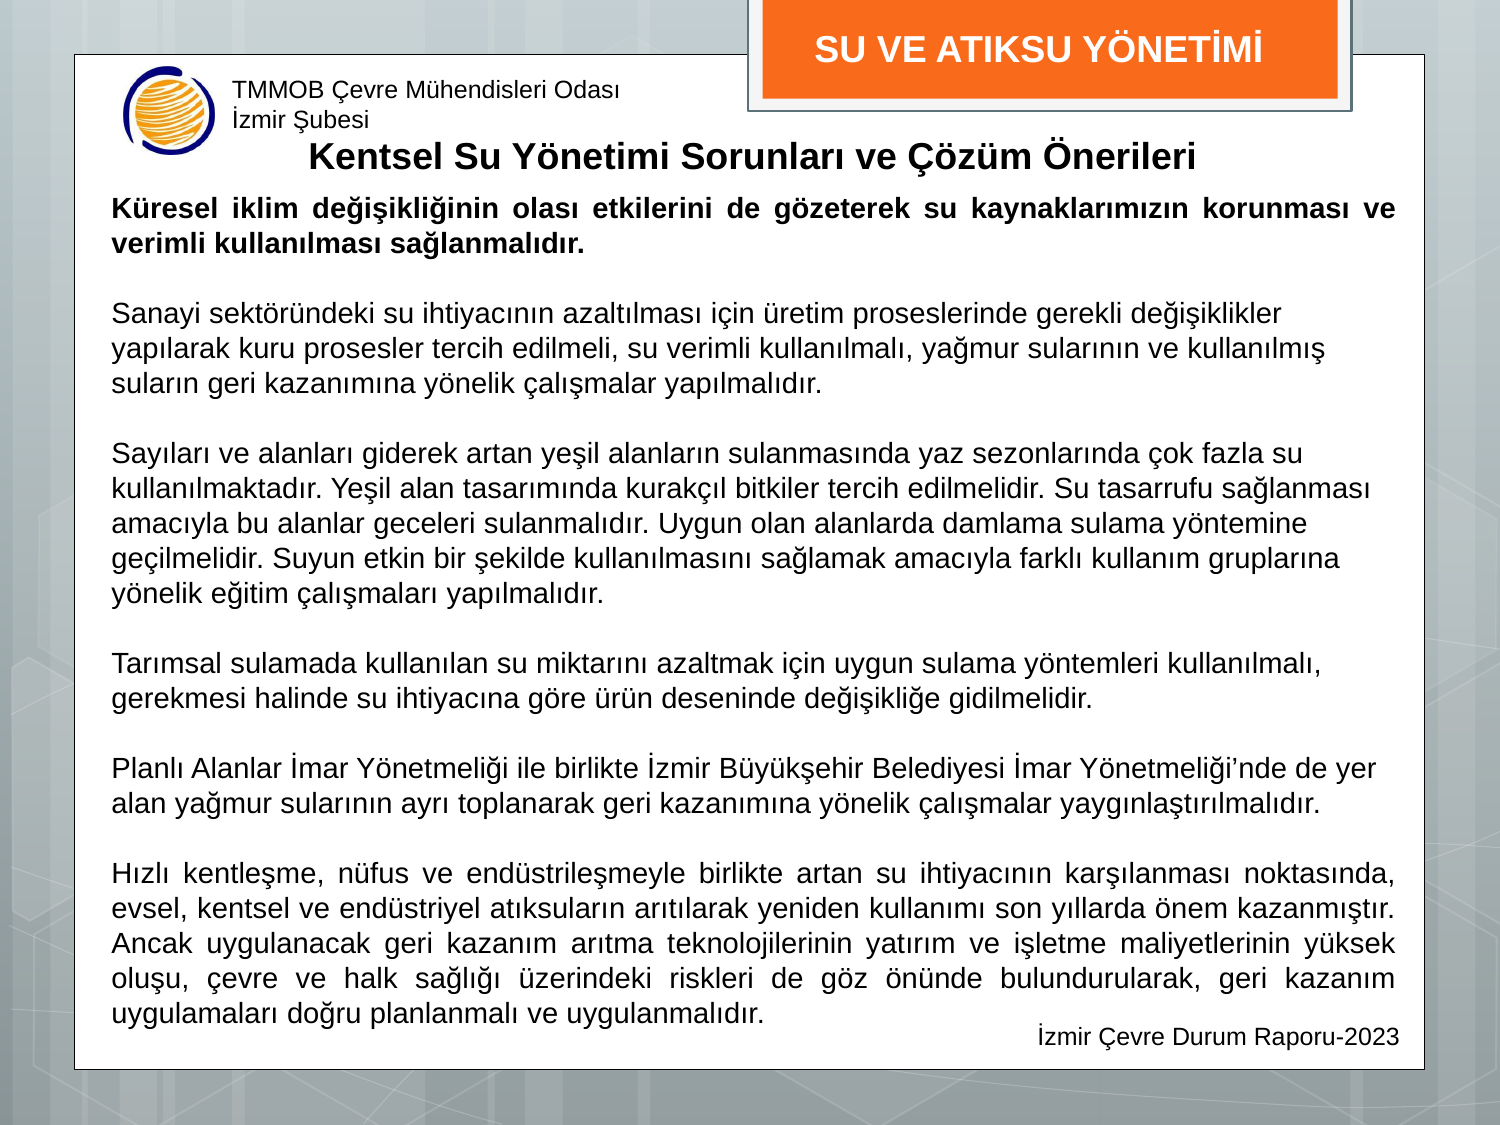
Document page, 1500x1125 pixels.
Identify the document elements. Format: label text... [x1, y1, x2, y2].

text_box Küresel iklim değişikliğinin olası etkilerini de gözeterek su kaynaklarımızın korunması ve verimli kullanılması sağlanmalıdır. Sanayi sektöründeki su ihtiyacının azaltılması için üretim proseslerinde gerekli değişiklikler yapılarak kuru prosesler tercih edilmeli, su verimli kullanılmalı, yağmur sularının ve kullanılmış suların geri kazanımına yönelik çalışmalar yapılmalıdır. Sayıları ve alanları giderek artan yeşil alanların sulanmasında yaz sezonlarında çok fazla su kullanılmaktadır. Yeşil alan tasarımında kurakçıl bitkiler tercih edilmelidir. Su tasarrufu sağlanması amacıyla bu alanlar geceleri sulanmalıdır. Uygun olan alanlarda damlama sulama yöntemine geçilmelidir. Suyun etkin bir şekilde kullanılmasını sağlamak amacıyla farklı kullanım gruplarına yönelik eğitim çalışmaları yapılmalıdır. Tarımsal sulamada kullanılan su miktarını azaltmak için uygun sulama yöntemleri kullanılmalı, gerekmesi halinde su ihtiyacına göre ürün deseninde değişikliğe gidilmelidir. Planlı Alanlar İmar Yönetmeliği ile birlikte İzmir Büyükşehir Belediyesi İmar Yönetmeliği’nde de yer alan yağmur sularının ayrı toplanarak geri kazanımına yönelik çalışmalar yaygınlaştırılmalıdır. Hızlı kentleşme, nüfus ve endüstrileşmeyle birlikte artan su ihtiyacının karşılanması noktasında, evsel, kentsel ve endüstriyel atıksuların arıtılarak yeniden kullanımı son yıllarda önem kazanmıştır. Ancak uygulanacak geri kazanım arıtma teknolojilerinin yatırım ve işletme maliyetlerinin yüksek oluşu, çevre ve halk sağlığı üzerindeki riskleri de göz önünde bulundurularak, geri kazanım uygulamaları doğru planlanmalı ve uygulanmalıdır. [96, 182, 1413, 1072]
picture [123, 66, 216, 156]
text_box SU VE ATIKSU YÖNETİMİ [799, 17, 1279, 78]
text_box TMMOB Çevre Mühendisleri Odası İzmir Şubesi [218, 66, 644, 141]
text_box Kentsel Su Yönetimi Sorunları ve Çözüm Önerileri [293, 124, 1213, 182]
